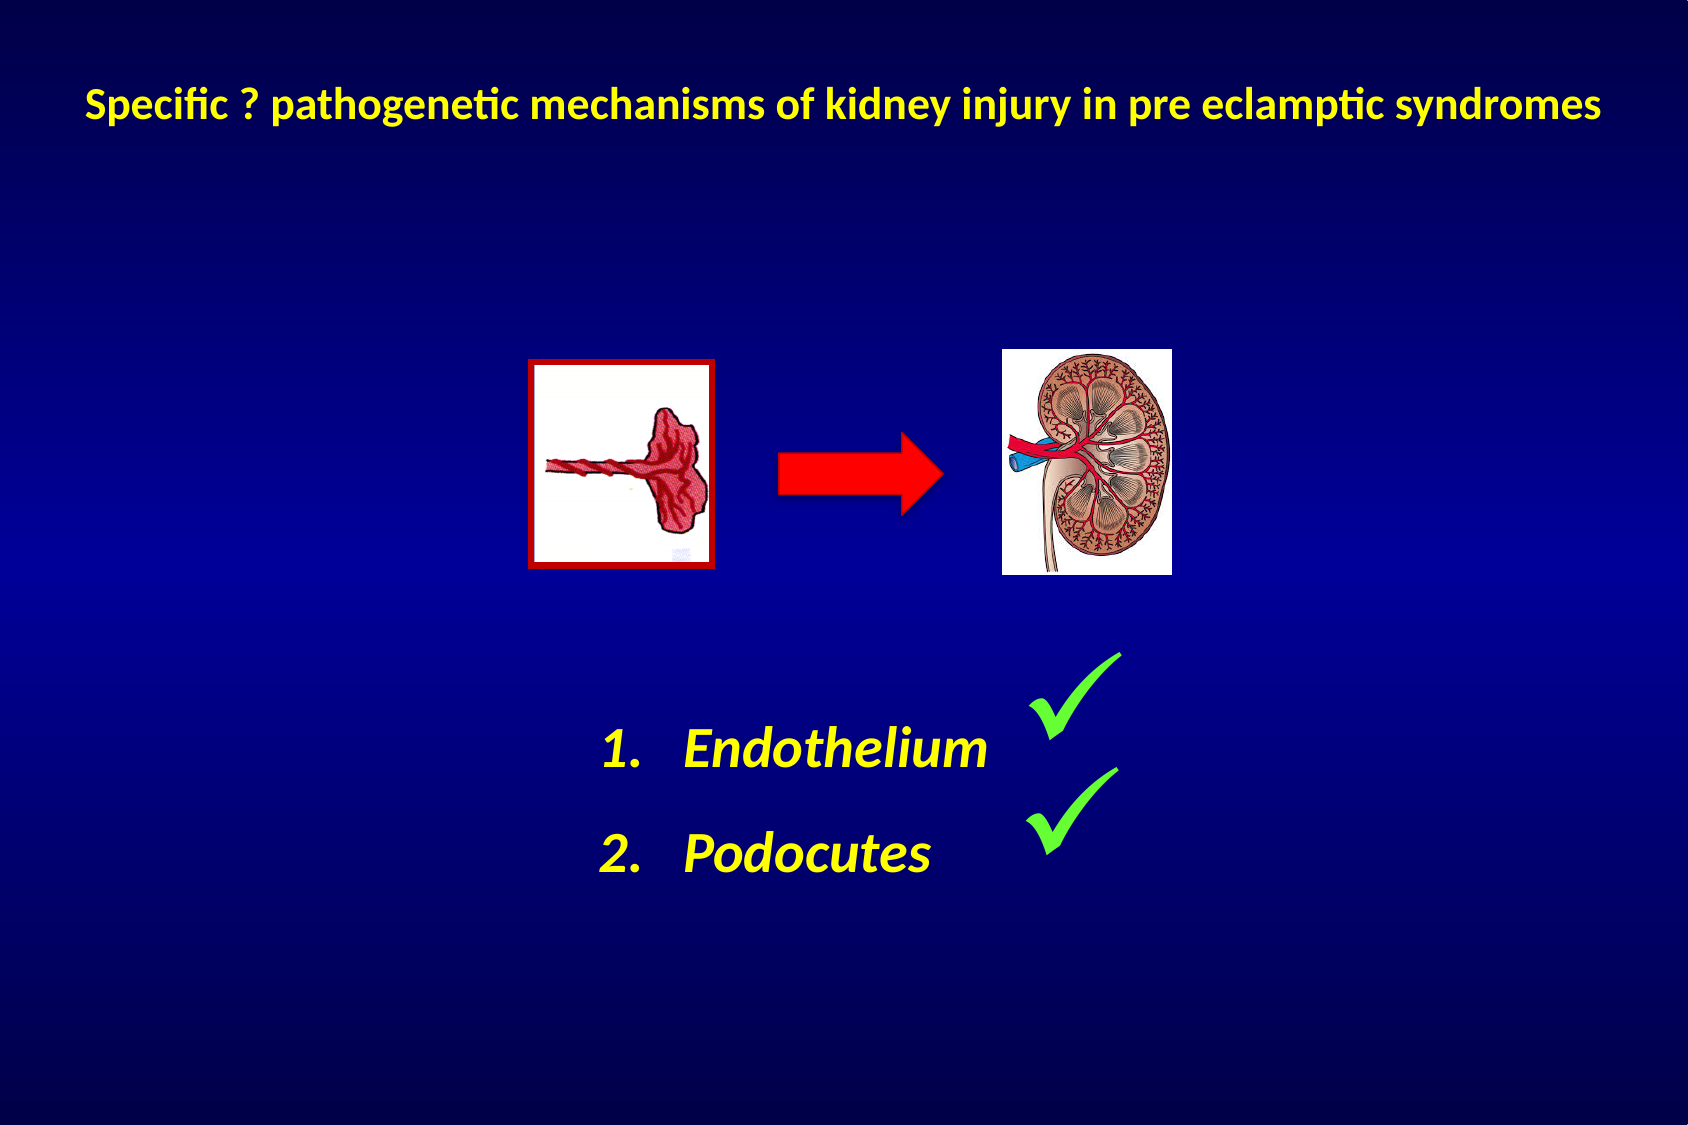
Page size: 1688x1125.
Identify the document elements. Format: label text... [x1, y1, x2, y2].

text_box Endothelium Podocutes [583, 666, 1051, 997]
text_box [1003, 635, 1216, 816]
text_box Specific ? pathogenetic mechanisms of kidney injury in pre eclamptic syndromes [67, 66, 1621, 137]
text_box [778, 431, 944, 516]
picture [1002, 349, 1172, 576]
text_box [1000, 751, 1214, 932]
picture [533, 364, 710, 563]
